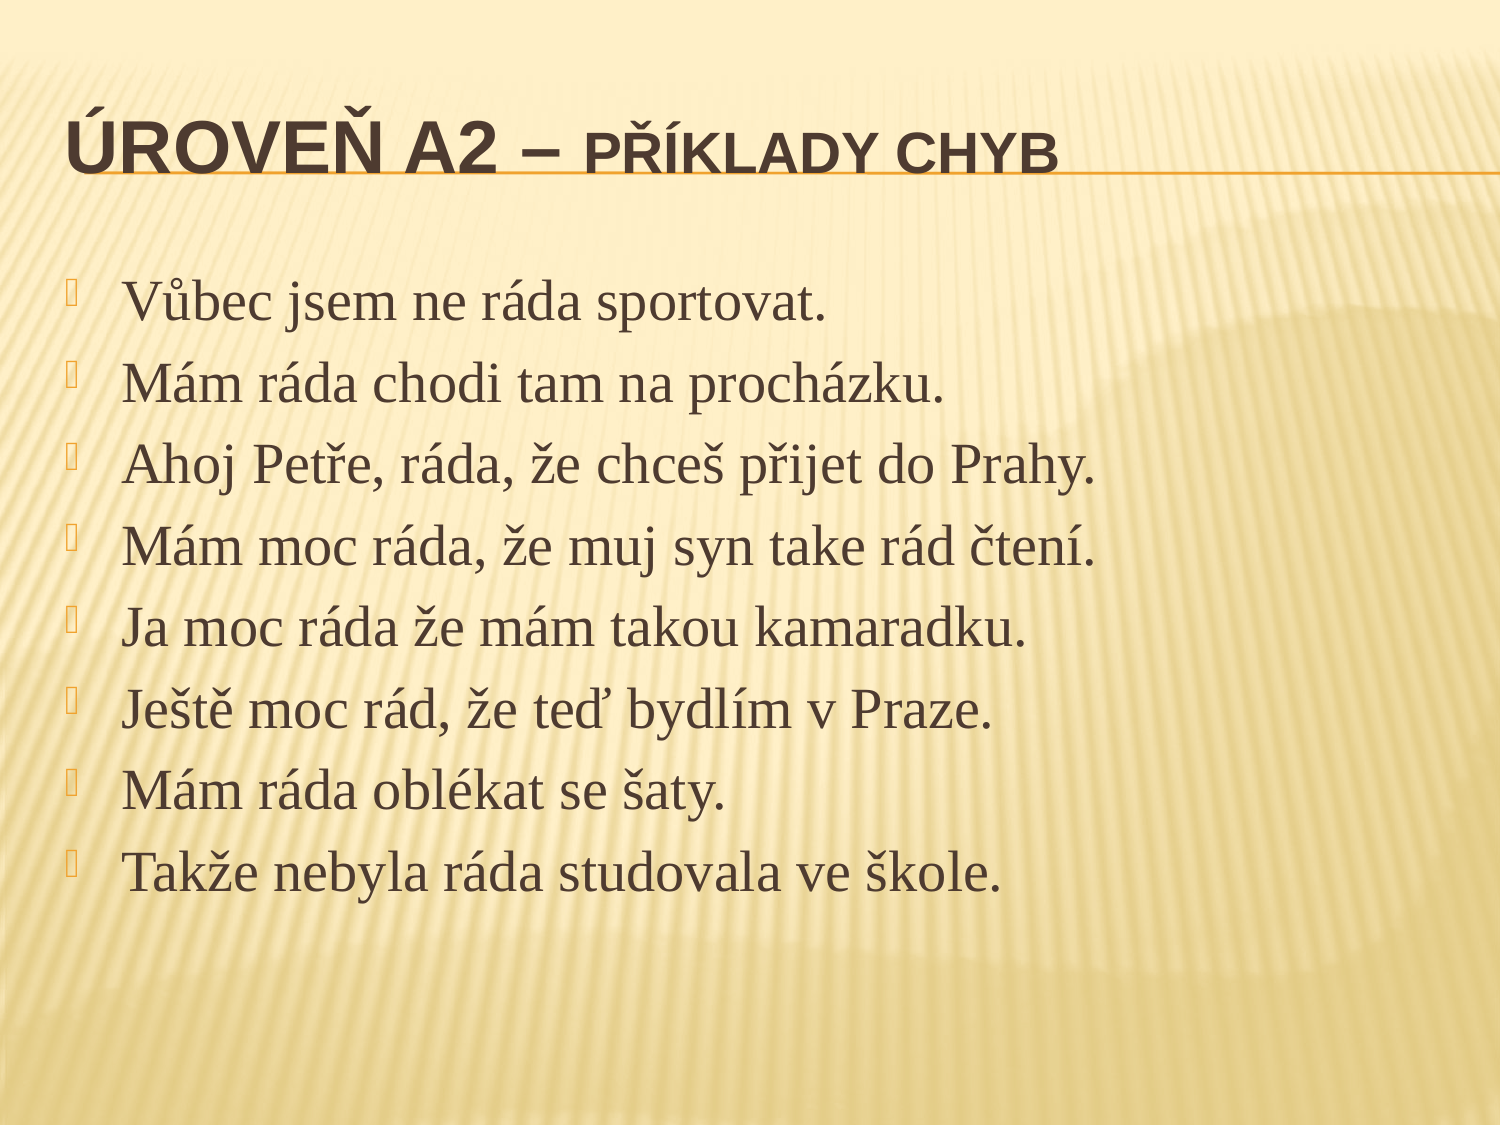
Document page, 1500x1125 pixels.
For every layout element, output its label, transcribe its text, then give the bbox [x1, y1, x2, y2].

list Vůbec jsem ne ráda sportovat. Mám ráda chodi tam na procházku. Ahoj Petře, ráda, že chceš přijet do Prahy. Mám moc ráda, že muj syn take rád čtení. Ja moc ráda že mám takou kamaradku. Ještě moc rád, že teď bydlím v Praze. Mám ráda oblékat se šaty. Takže nebyla ráda studovala ve škole. [50, 254, 1475, 998]
title Úroveň A2 – příklady chyb [50, 75, 1475, 213]
